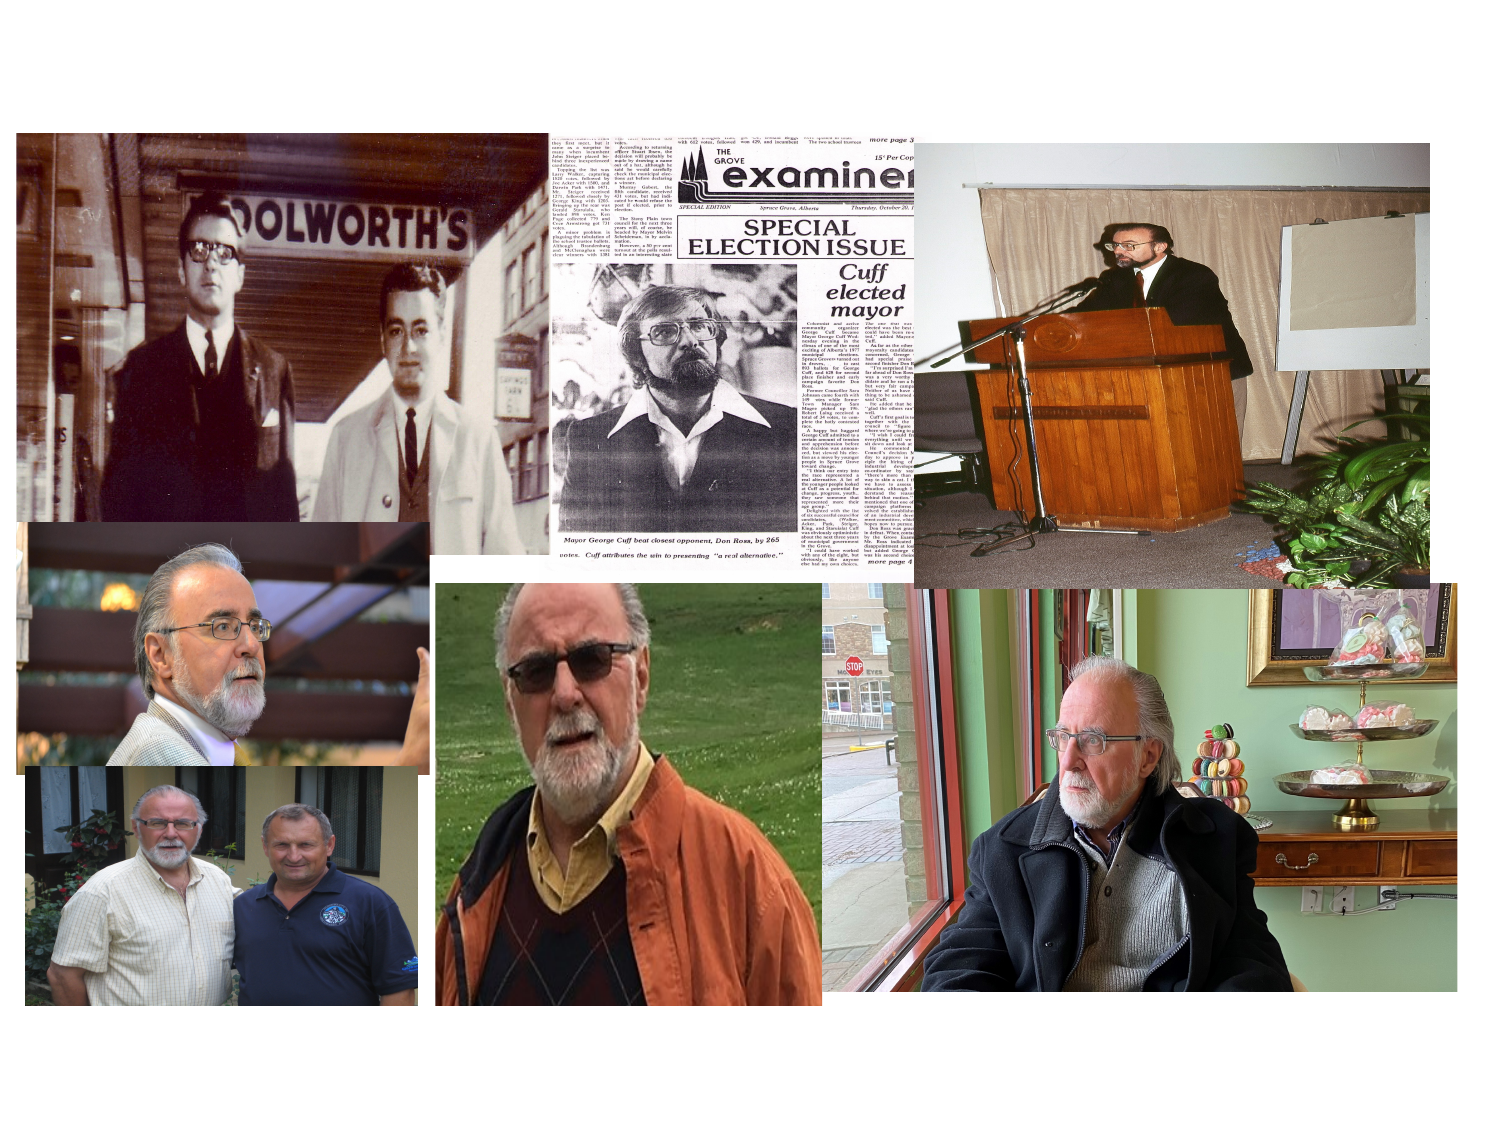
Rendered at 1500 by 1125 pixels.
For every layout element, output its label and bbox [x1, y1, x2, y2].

picture [16, 132, 1458, 1006]
